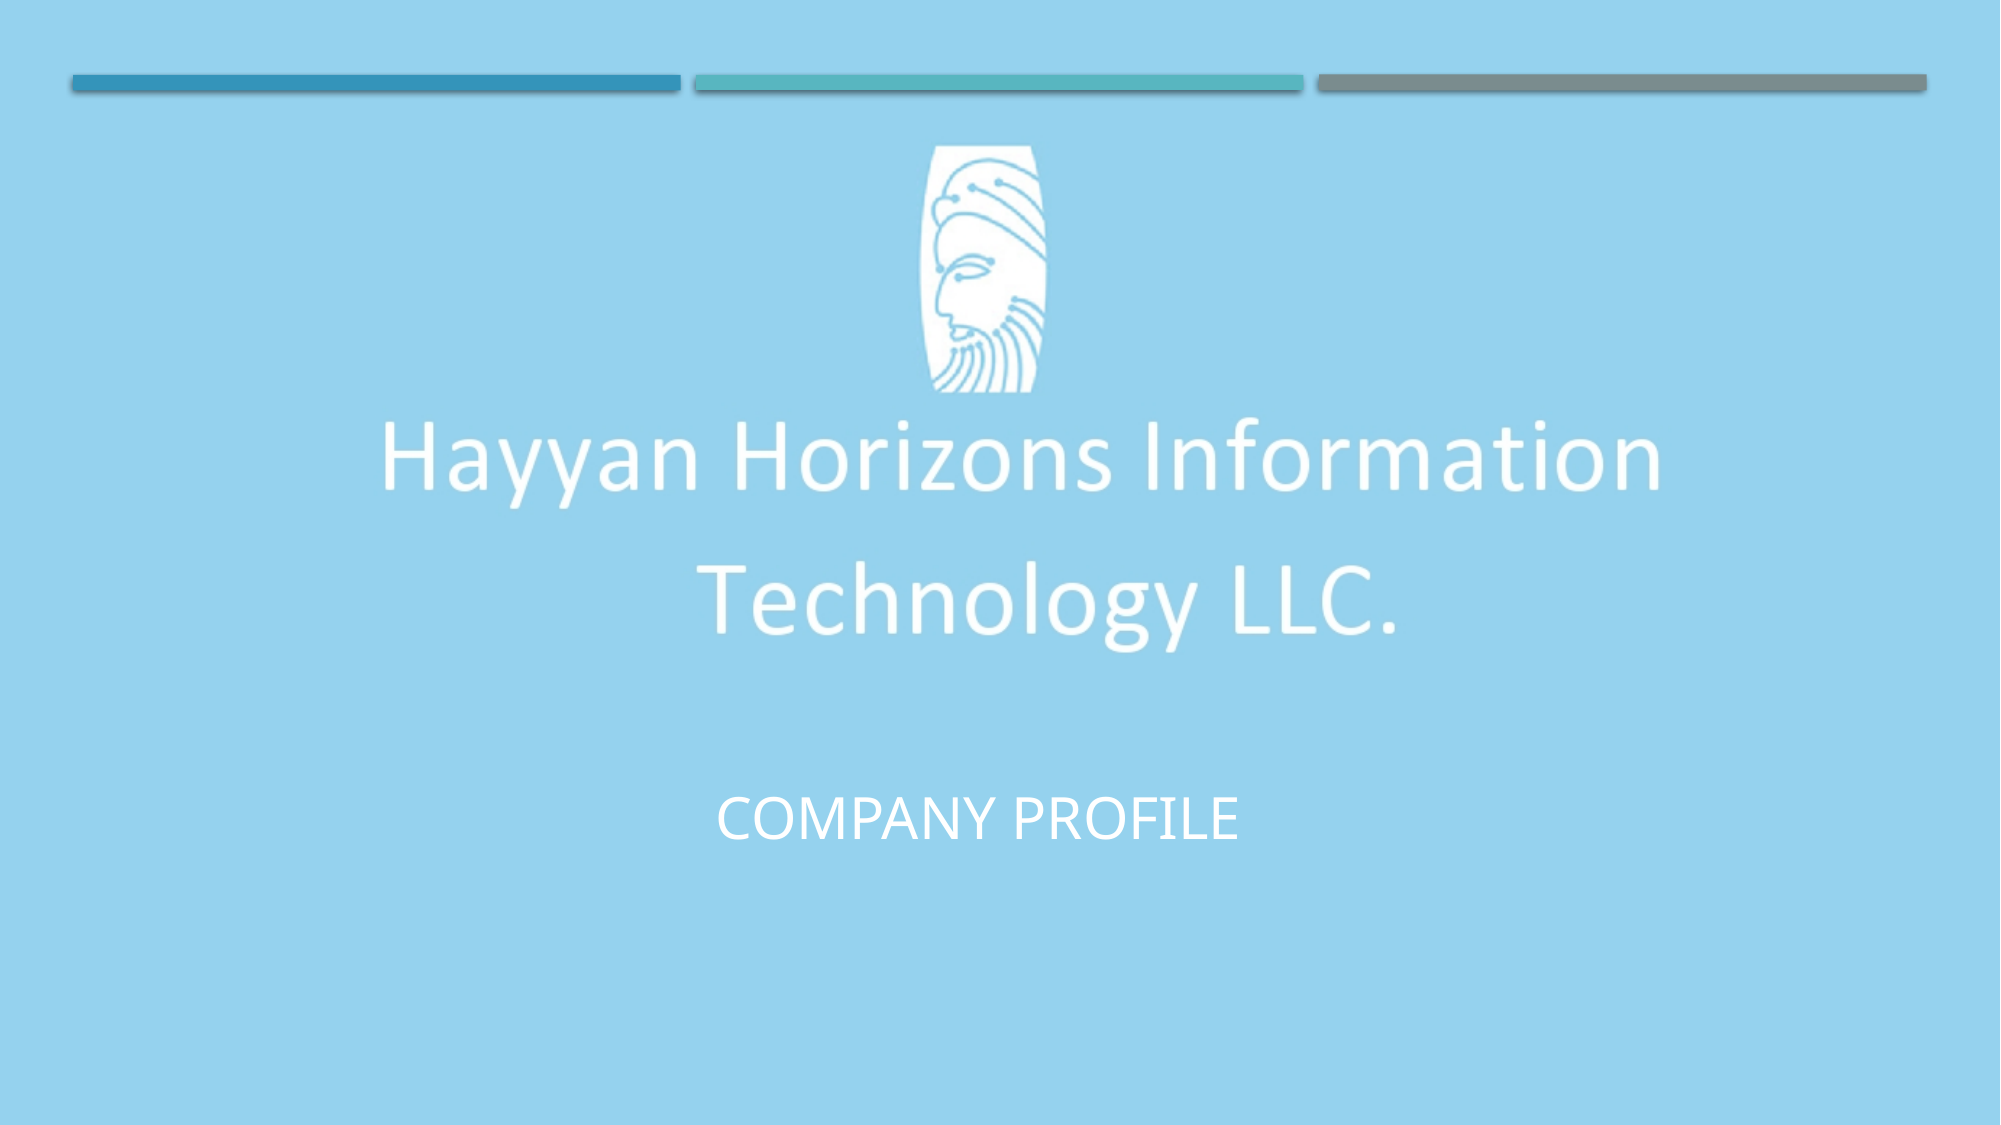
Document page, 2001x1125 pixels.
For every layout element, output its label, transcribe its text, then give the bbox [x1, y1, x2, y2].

title Company Profile [73, 736, 1884, 859]
picture [73, 133, 1919, 717]
